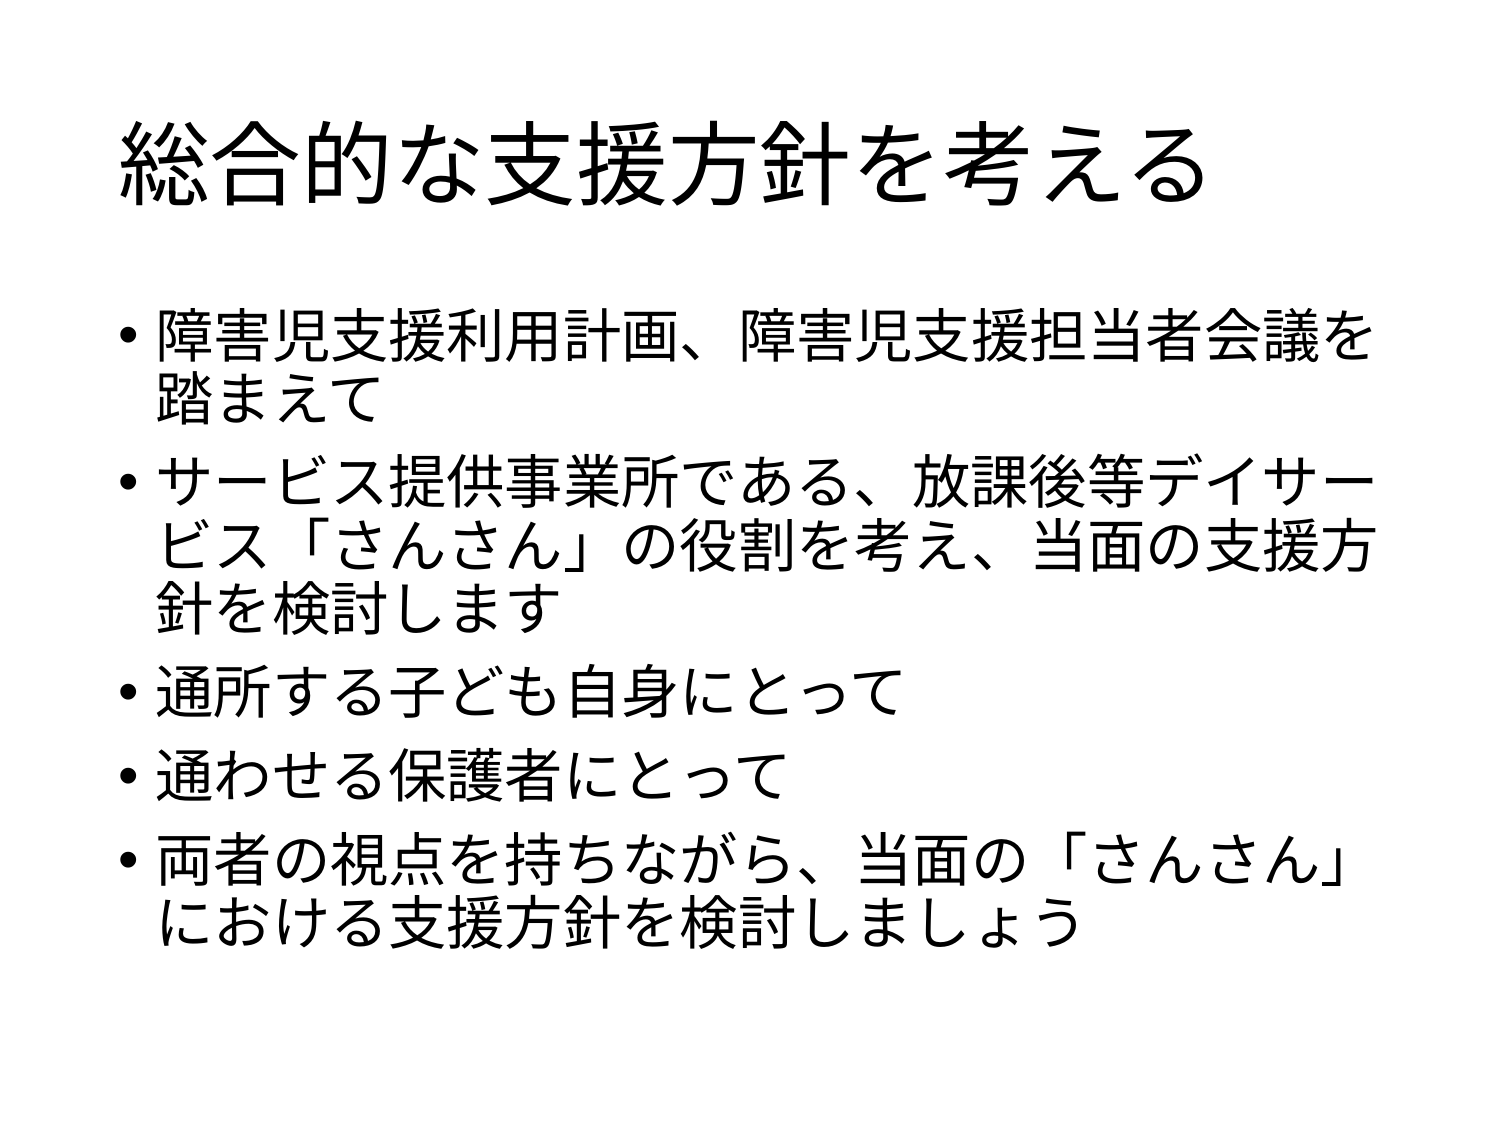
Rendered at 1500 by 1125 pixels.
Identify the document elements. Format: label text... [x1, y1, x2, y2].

list 障害児支援利用計画、障害児支援担当者会議を踏まえて サービス提供事業所である、放課後等デイサービス「さんさん」の役割を考え、当面の支援方針を検討します 通所する子ども自身にとって 通わせる保護者にとって 両者の視点を持ちながら、当面の「さんさん」における支援方針を検討しましょう [103, 299, 1397, 1014]
title 総合的な支援方針を考える [103, 59, 1397, 278]
